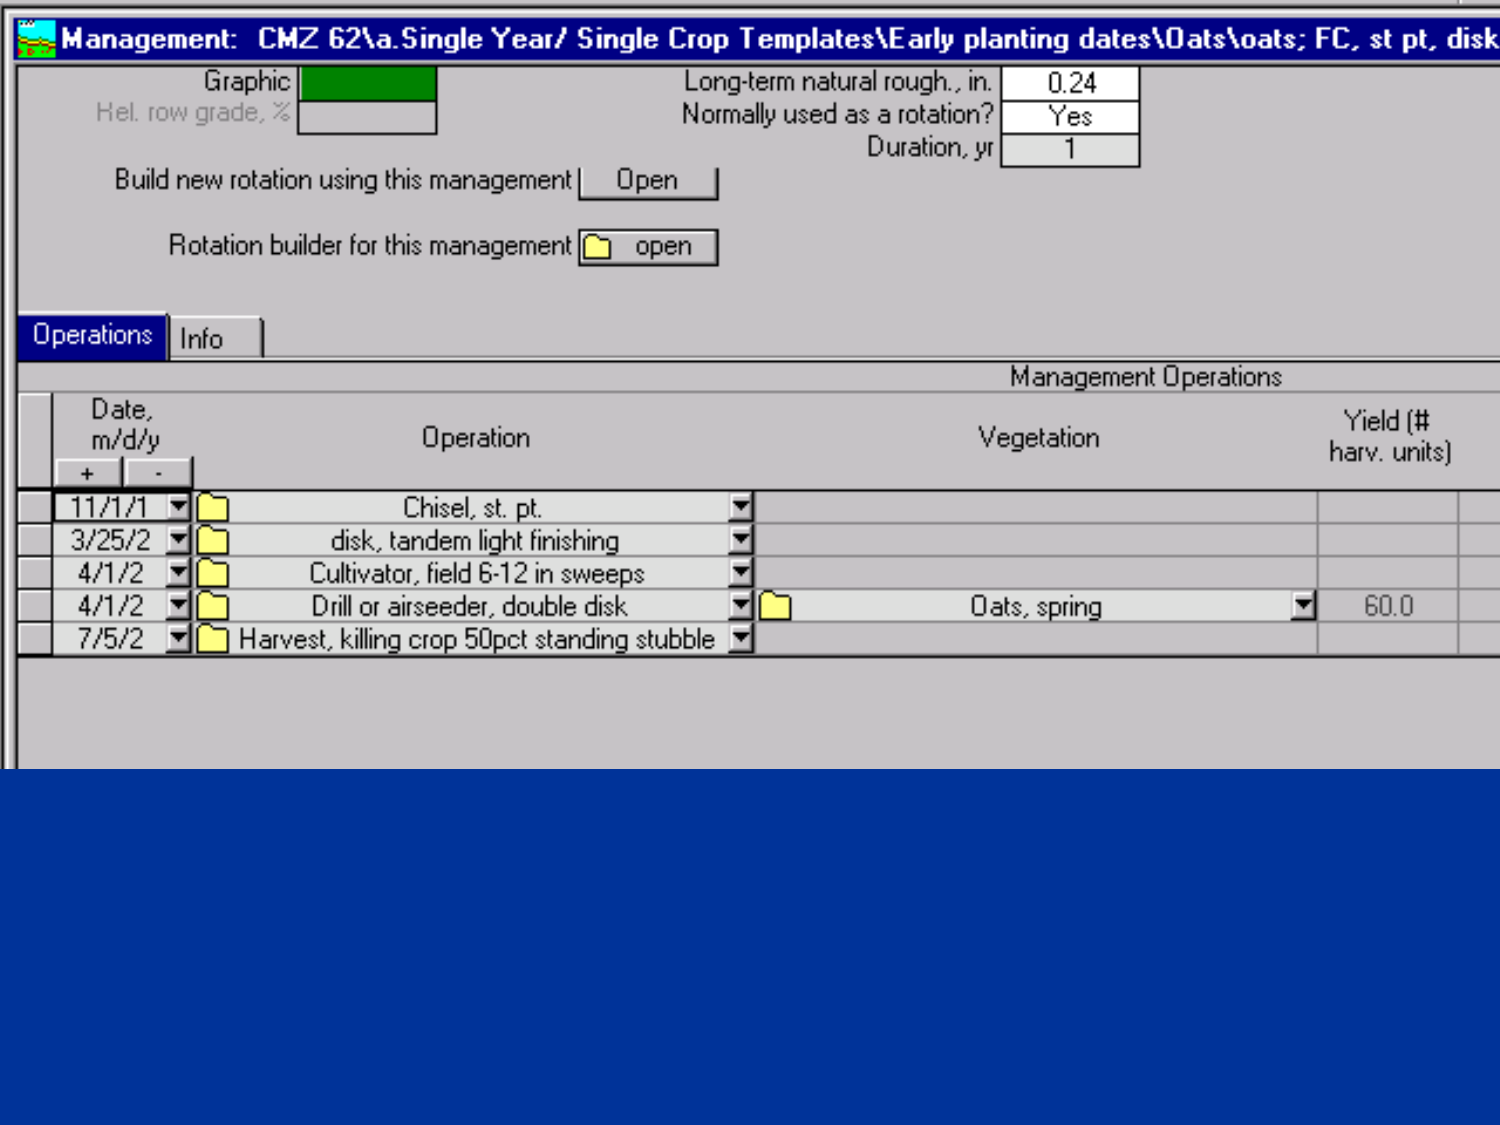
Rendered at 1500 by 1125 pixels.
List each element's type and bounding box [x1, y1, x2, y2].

picture [0, 0, 1500, 769]
